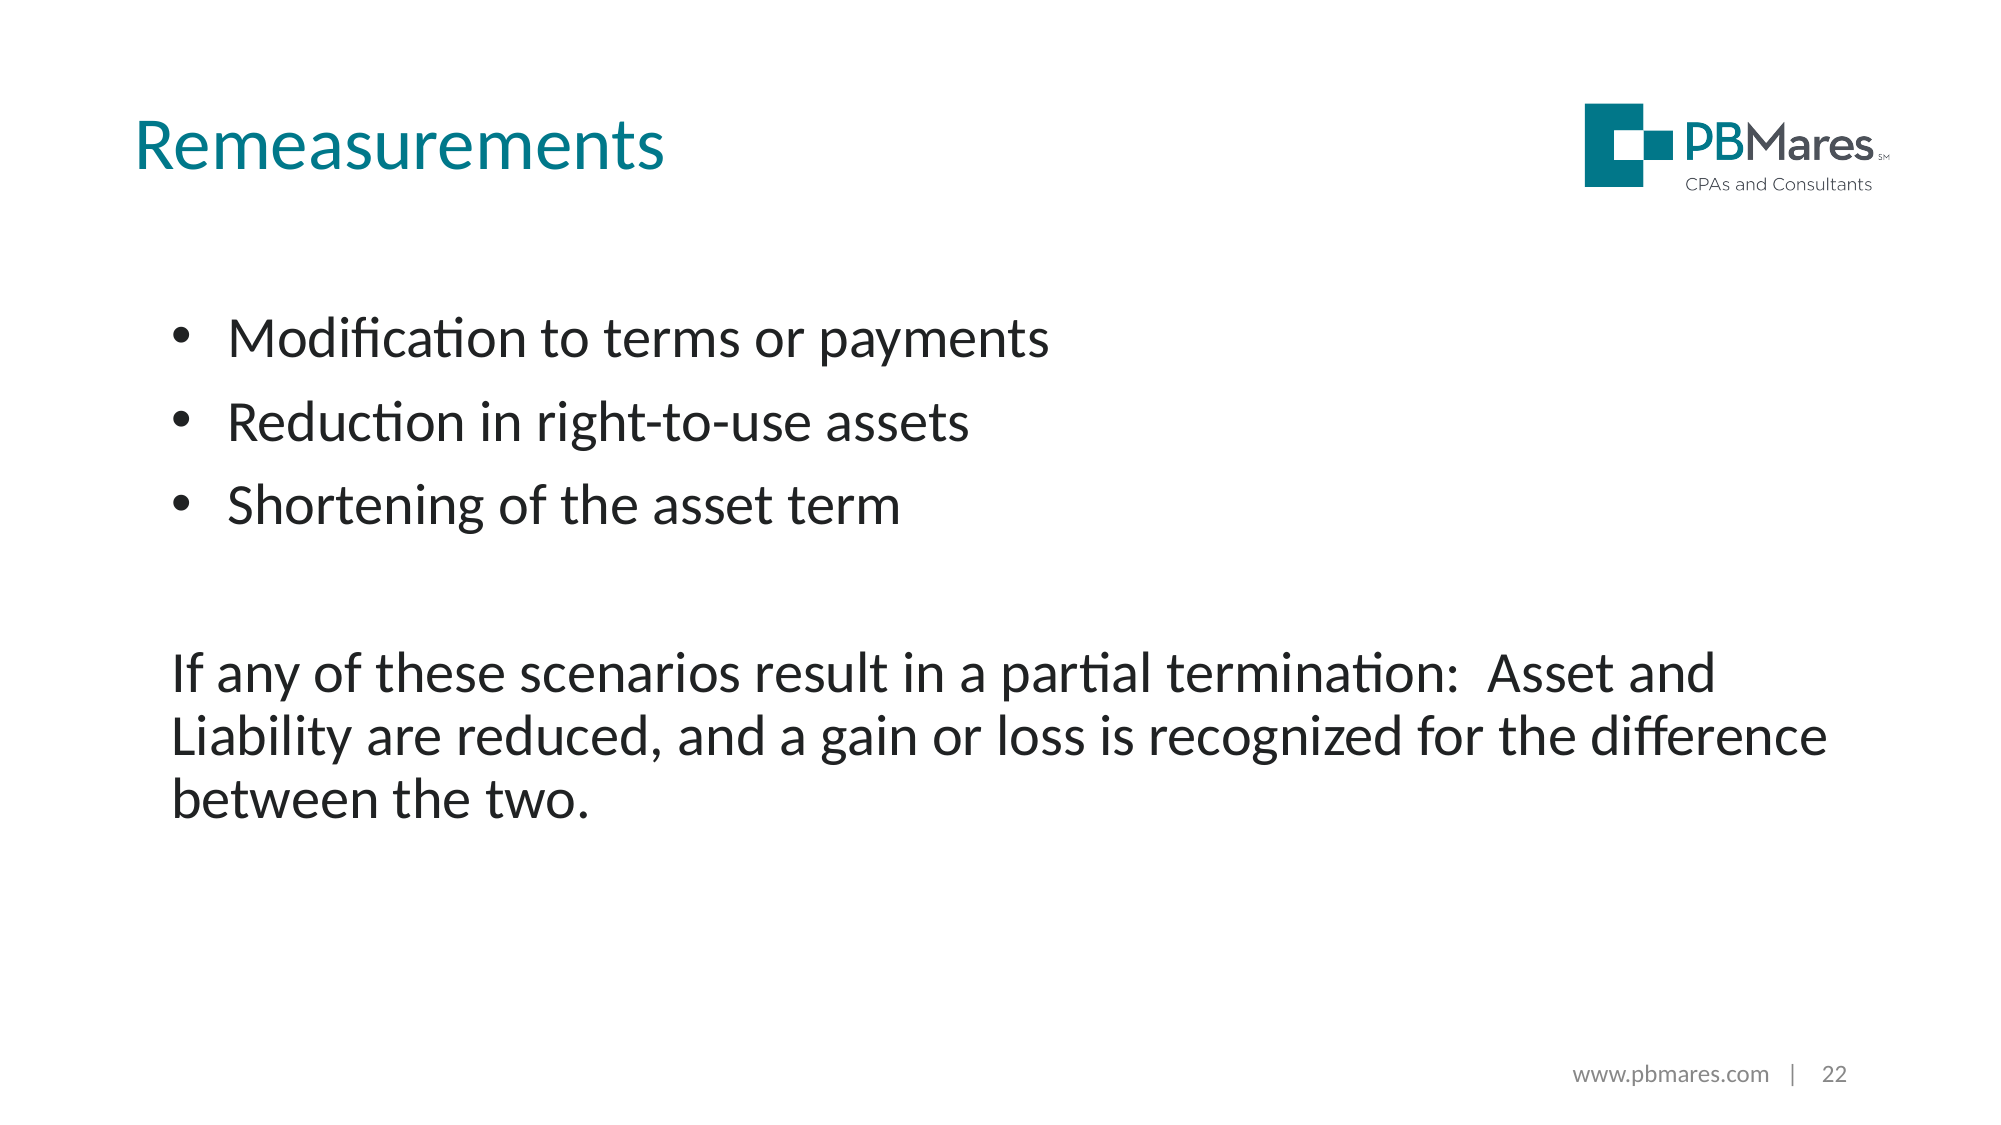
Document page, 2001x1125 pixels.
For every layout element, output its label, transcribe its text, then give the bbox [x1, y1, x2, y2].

text_box Remeasurements [119, 87, 1489, 194]
picture [1581, 100, 1893, 194]
slide_number www.pbmares.com | 22 [1412, 1042, 1863, 1103]
list Modification to terms or payments Reduction in right-to-use assets Shortening of the asset term If any of these scenarios result in a partial termination: Asset and Liability are reduced, and a gain or loss is recognized for the difference between the two. [137, 299, 1863, 864]
